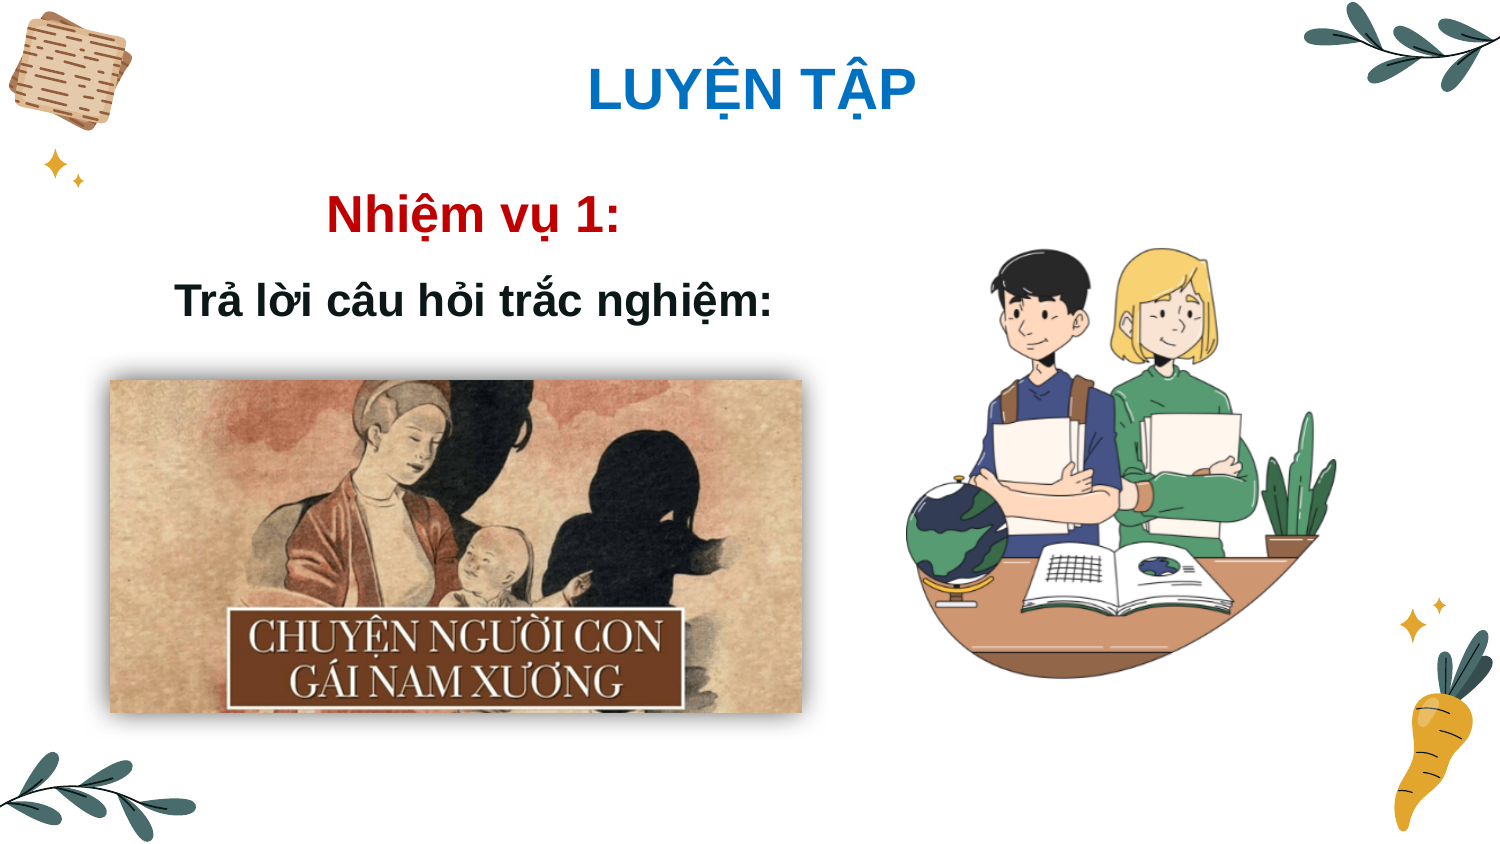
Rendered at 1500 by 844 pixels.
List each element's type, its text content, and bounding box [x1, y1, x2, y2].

picture [110, 380, 802, 713]
text_box LUYỆN TẬP [425, 12, 1080, 160]
text_box Nhiệm vụ 1: Trả lời câu hỏi trắc nghiệm: [145, 147, 803, 328]
picture [905, 237, 1363, 701]
